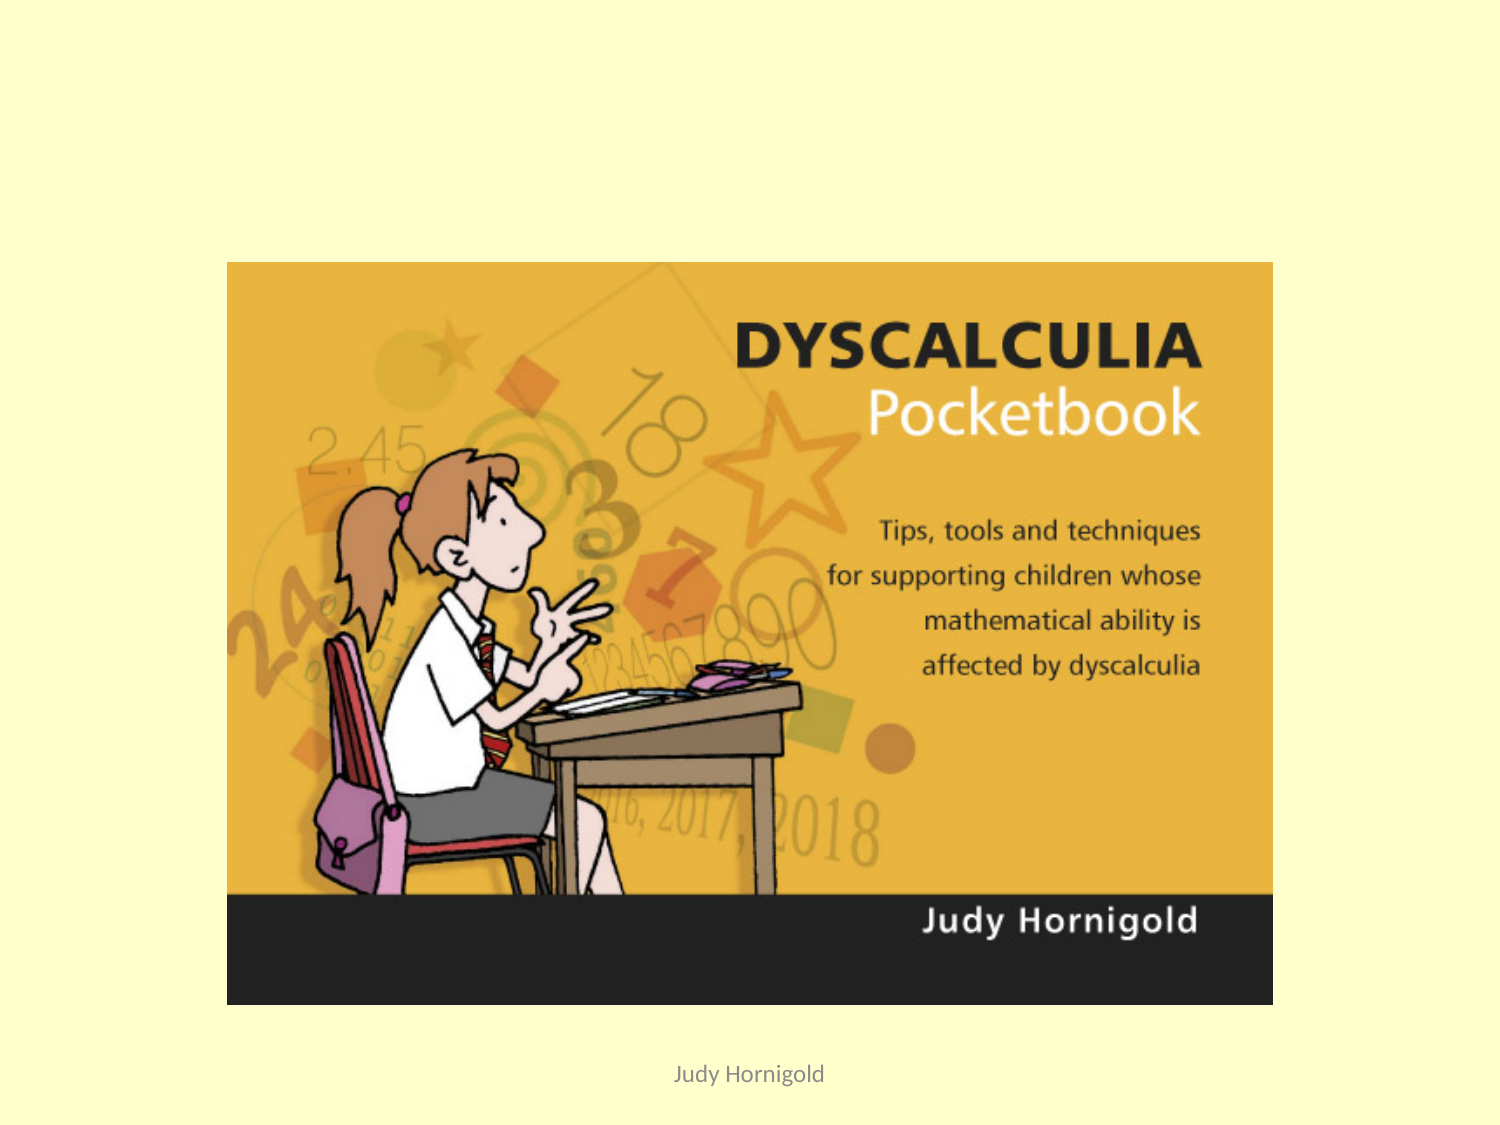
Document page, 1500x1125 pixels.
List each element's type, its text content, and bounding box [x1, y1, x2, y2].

footer Judy Hornigold [512, 1042, 988, 1103]
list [226, 262, 1274, 1006]
